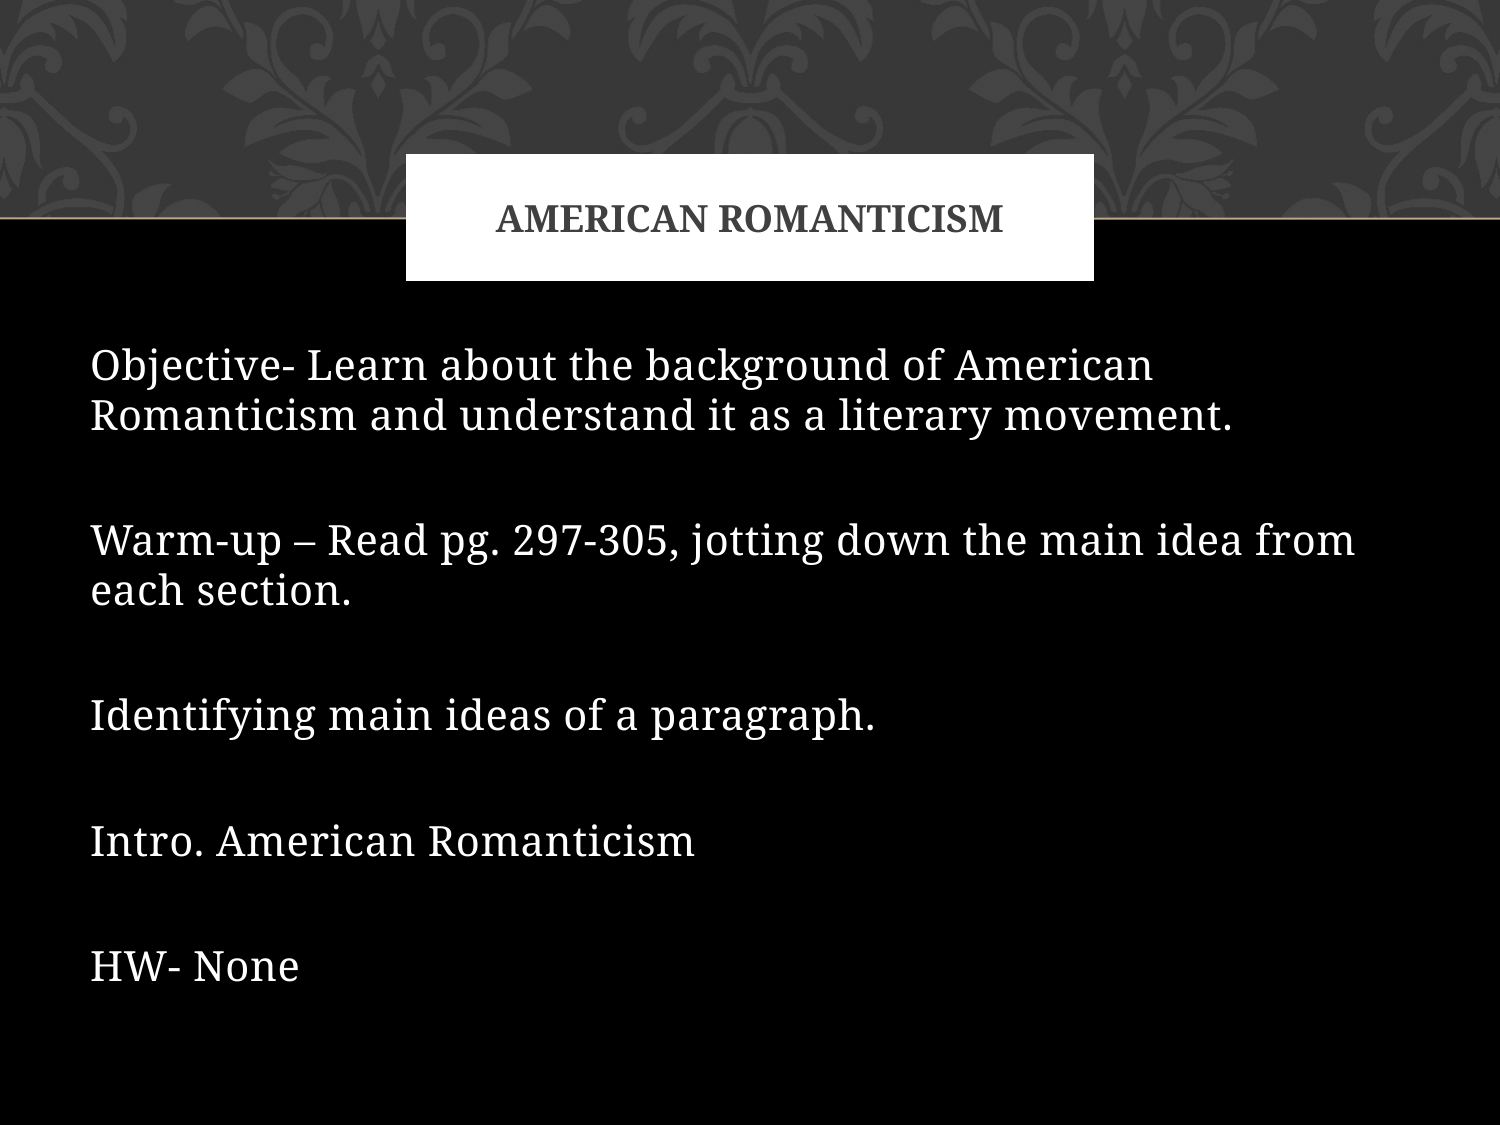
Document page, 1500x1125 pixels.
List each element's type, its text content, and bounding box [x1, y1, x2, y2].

list Objective- Learn about the background of American Romanticism and understand it as a literary movement. Warm-up – Read pg. 297-305, jotting down the main idea from each section. Identifying main ideas of a paragraph. Intro. American Romanticism HW- None [75, 331, 1425, 1000]
title American Romanticism [406, 154, 1094, 281]
